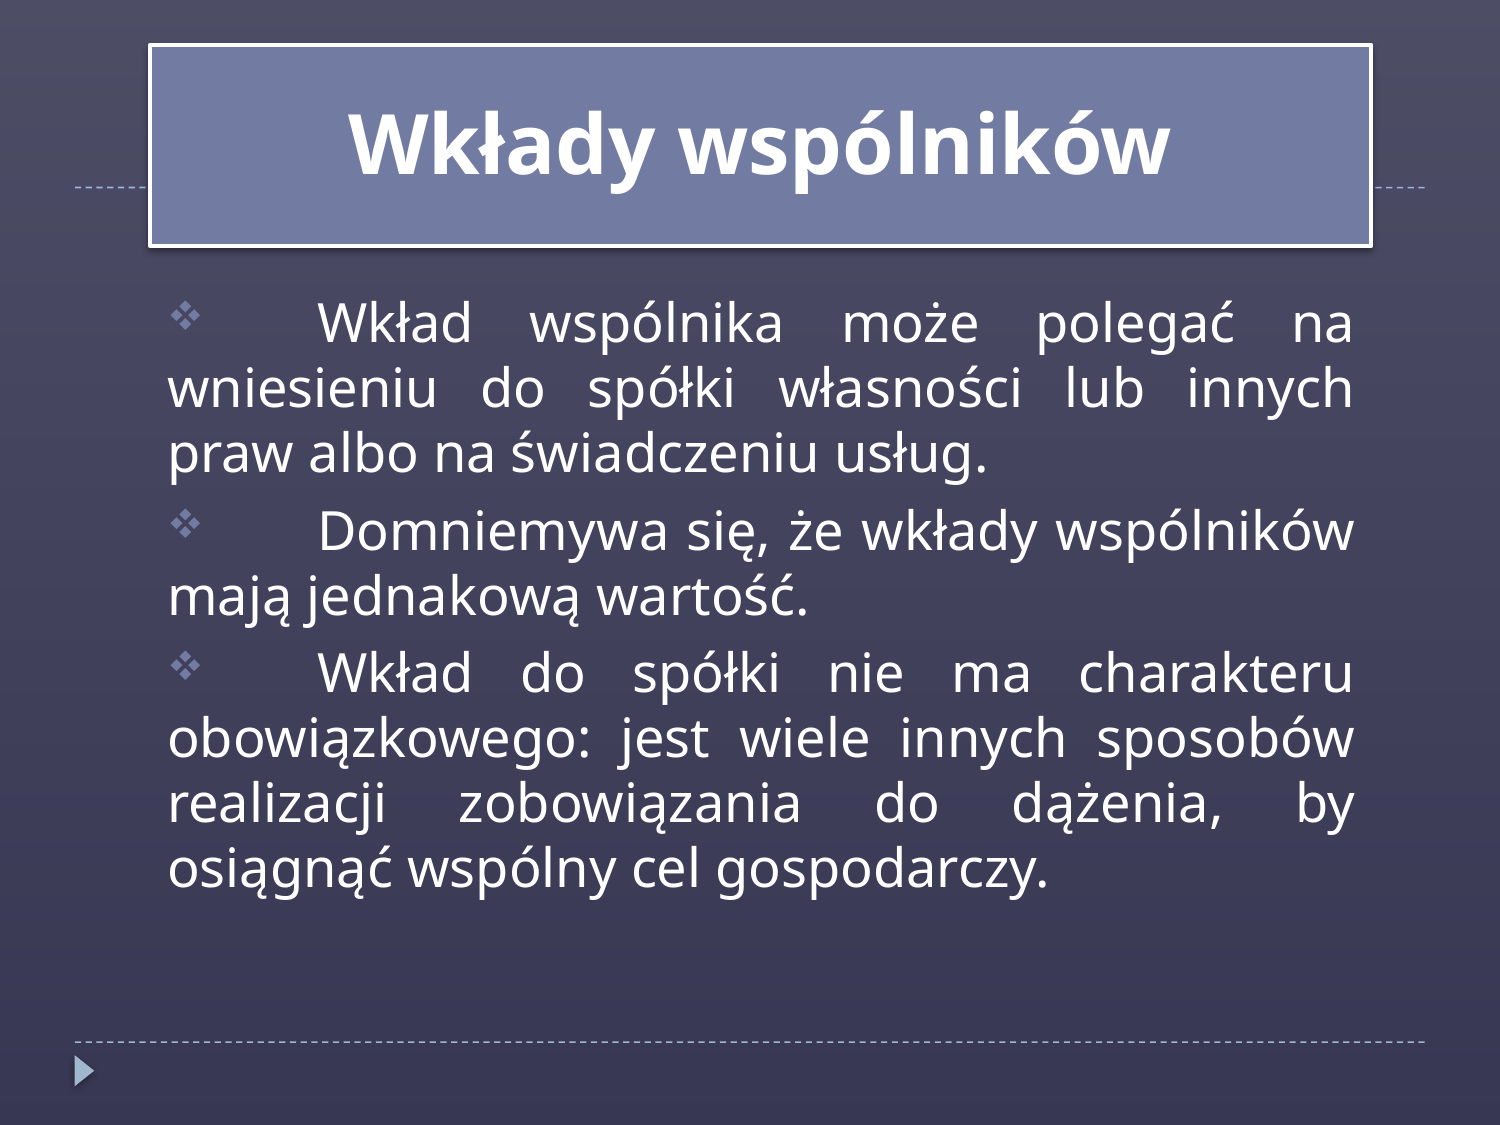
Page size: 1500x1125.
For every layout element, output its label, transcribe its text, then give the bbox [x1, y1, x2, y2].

list Wkład wspólnika może polegać na wniesieniu do spółki własności lub innych praw albo na świadczeniu usług. Domniemywa się, że wkłady wspólników mają jednakową wartość. Wkład do spółki nie ma charakteru obowiązkowego: jest wiele innych sposobów realizacji zobowiązania do dążenia, by osiągnąć wspólny cel gospodarczy. [152, 281, 1372, 1079]
text_box Wkłady wspólników [148, 43, 1373, 248]
